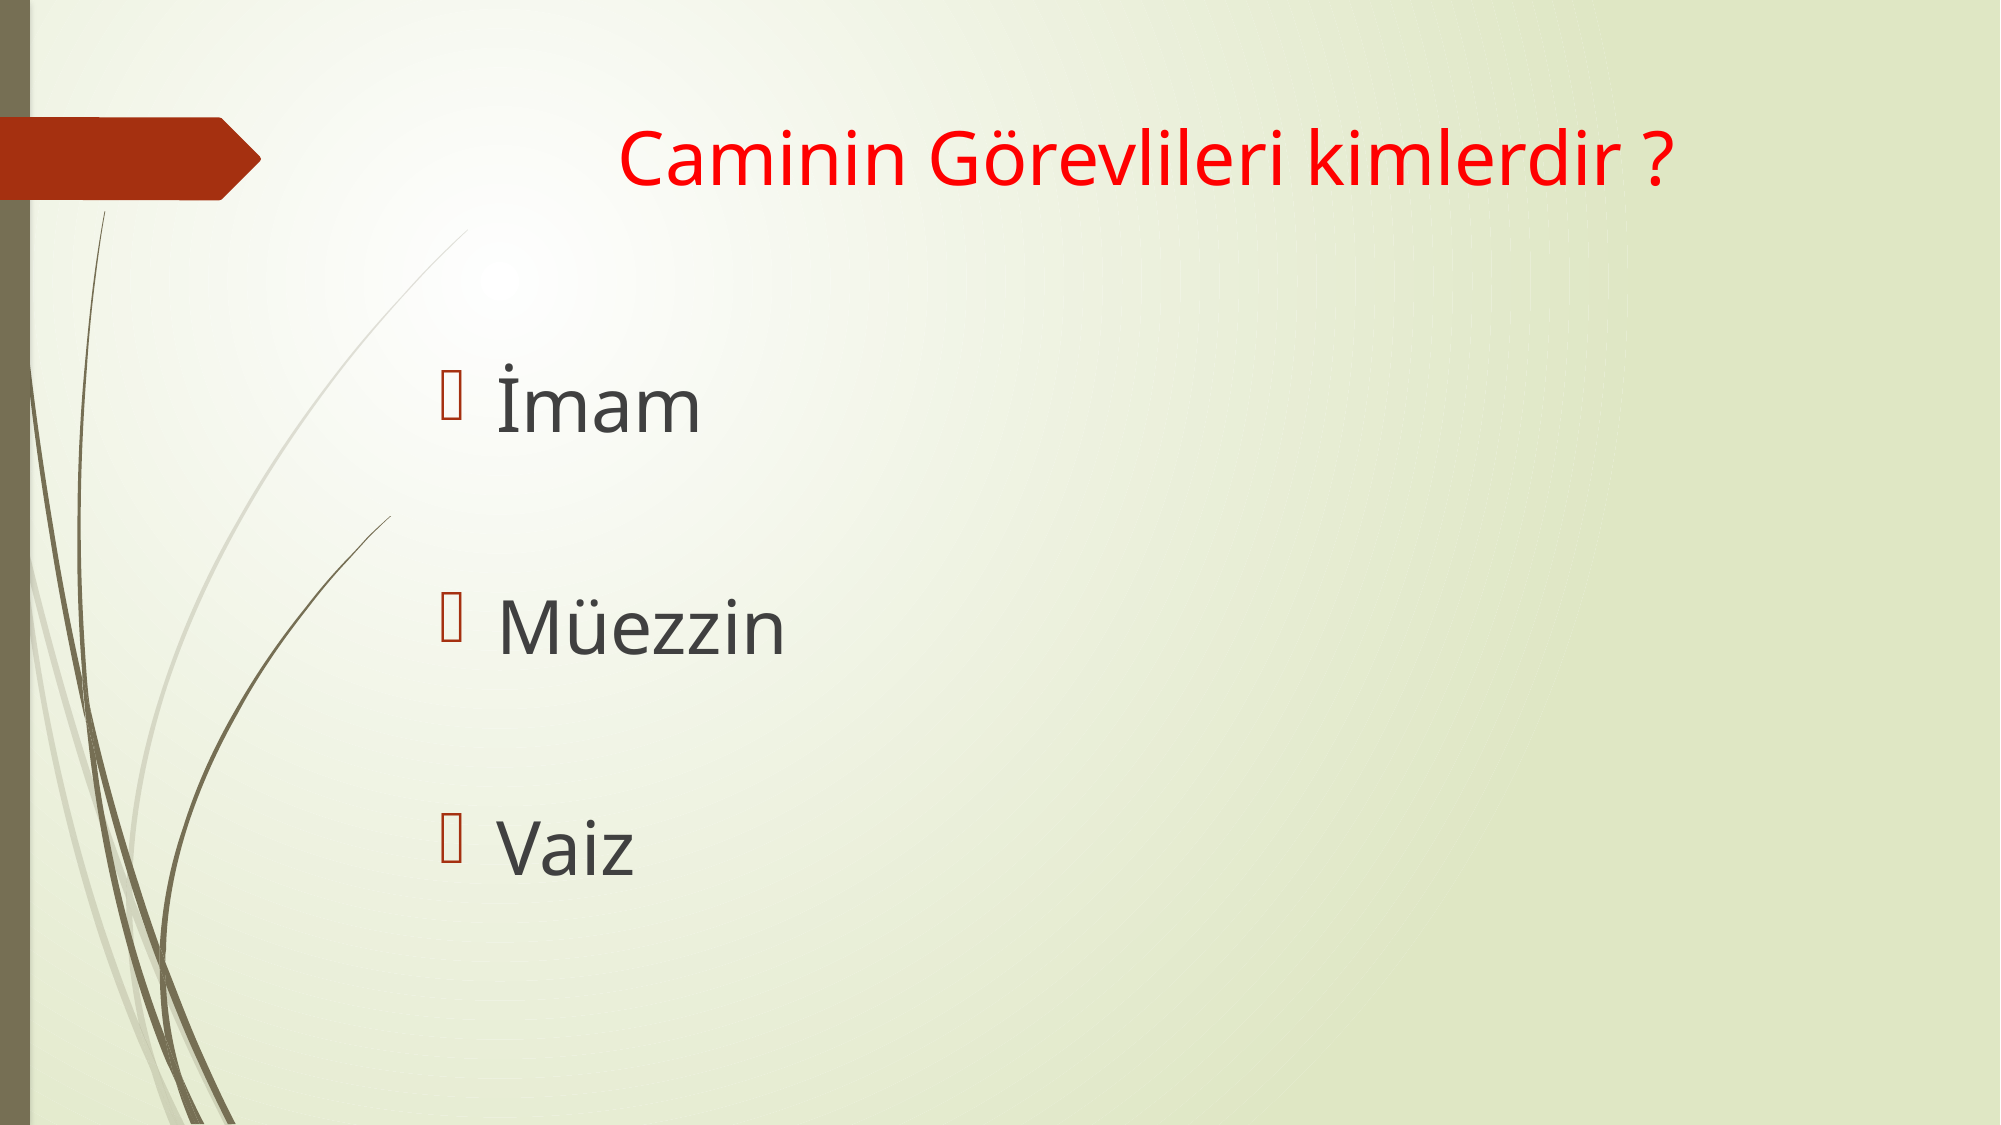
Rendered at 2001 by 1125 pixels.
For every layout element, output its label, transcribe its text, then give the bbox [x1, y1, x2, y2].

list İmam Müezzin Vaiz [424, 350, 1888, 970]
title Caminin Görevlileri kimlerdir ? [425, 102, 1888, 313]
